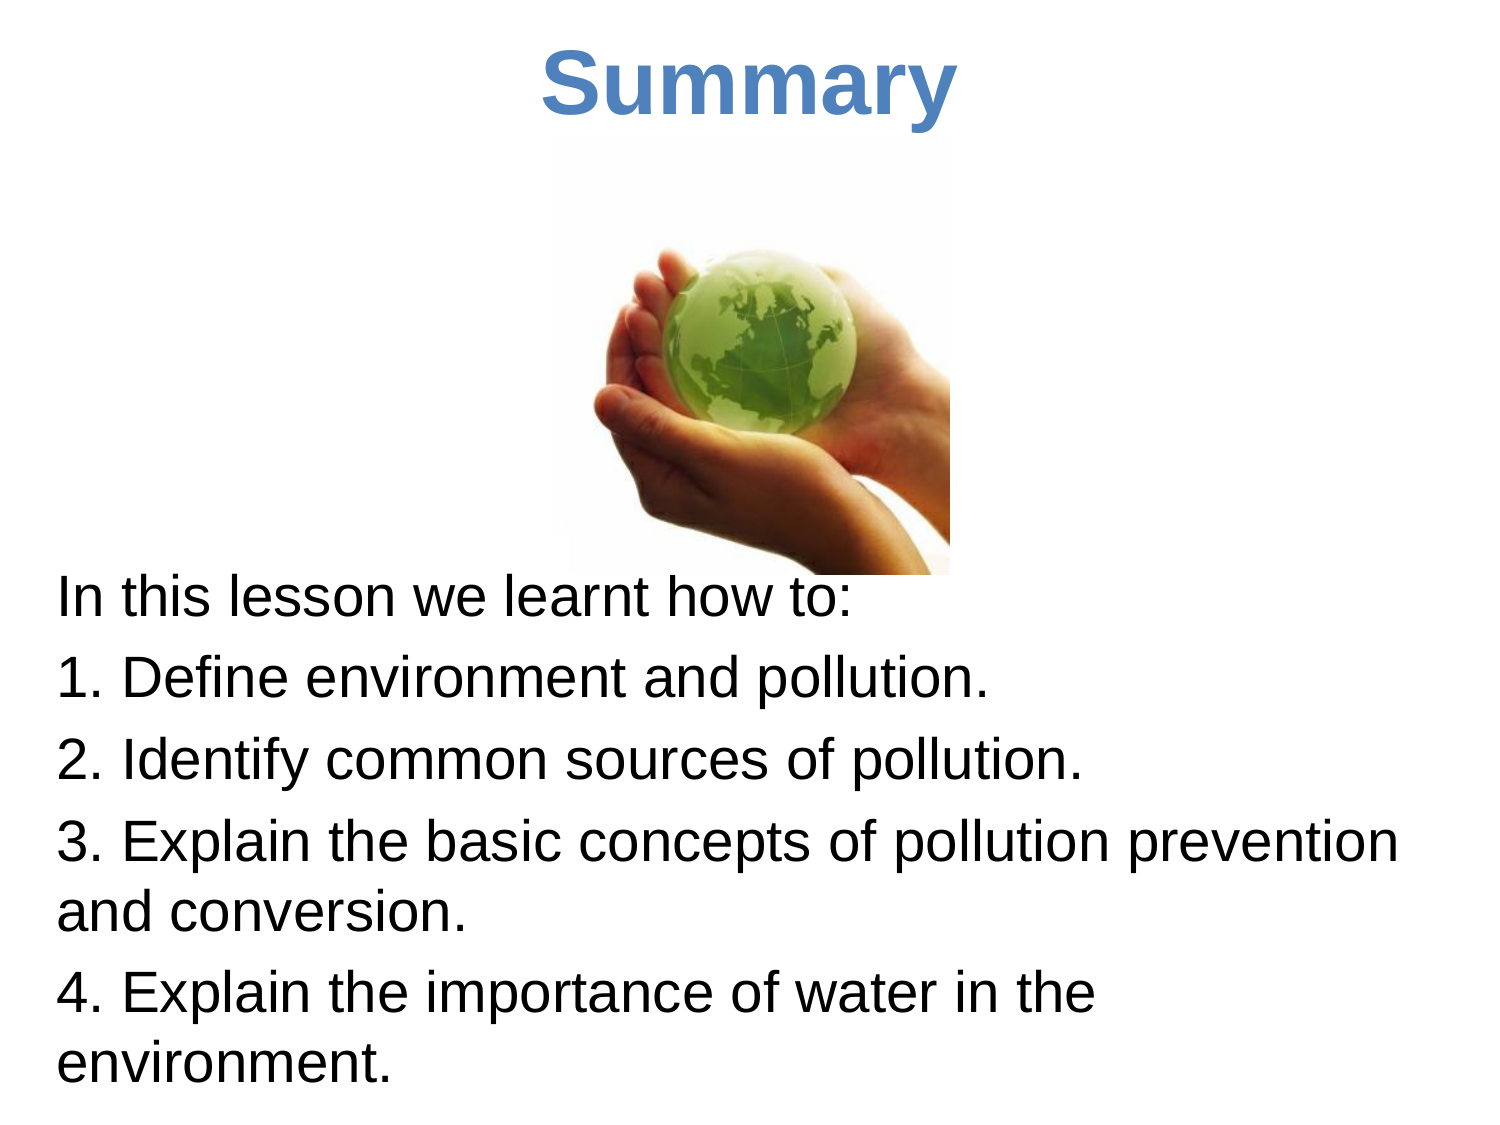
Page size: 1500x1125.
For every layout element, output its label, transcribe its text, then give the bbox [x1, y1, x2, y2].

title Summary [112, 7, 1388, 149]
picture [513, 139, 950, 575]
subtitle In this lesson we learnt how to: 1. Define environment and pollution. 2. Identify common sources of pollution. 3. Explain the basic concepts of pollution prevention and conversion. 4. Explain the importance of water in the environment. [41, 550, 1459, 1118]
